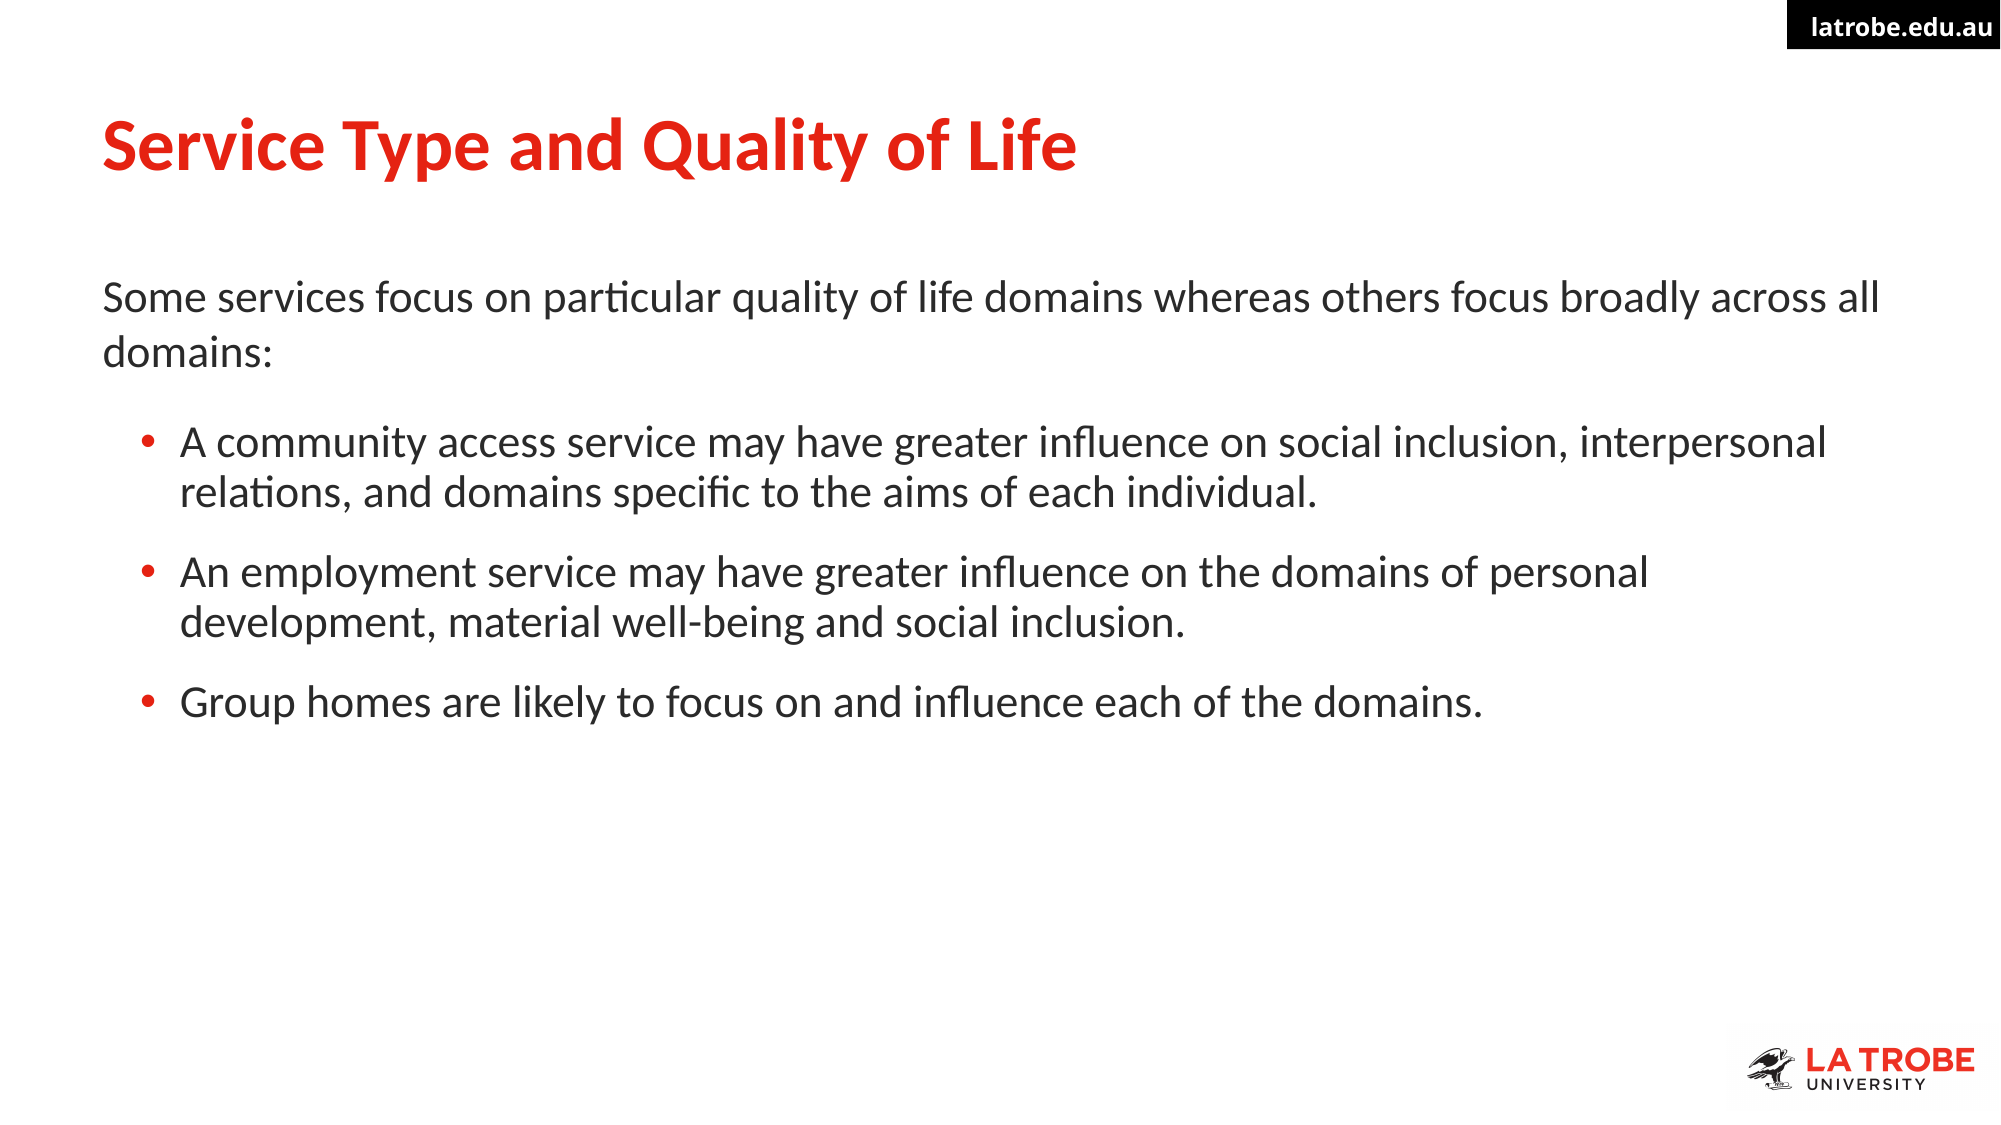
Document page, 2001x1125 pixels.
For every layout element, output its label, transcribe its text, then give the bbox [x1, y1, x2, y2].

list Some services focus on particular quality of life domains whereas others focus broadly across all domains: A community access service may have greater influence on social inclusion, interpersonal relations, and domains specific to the aims of each individual. An employment service may have greater influence on the domains of personal development, material well-being and social inclusion. Group homes are likely to focus on and influence each of the domains. [102, 266, 1898, 1009]
picture [1726, 1023, 1999, 1111]
title Service Type and Quality of Life [102, 70, 1898, 209]
